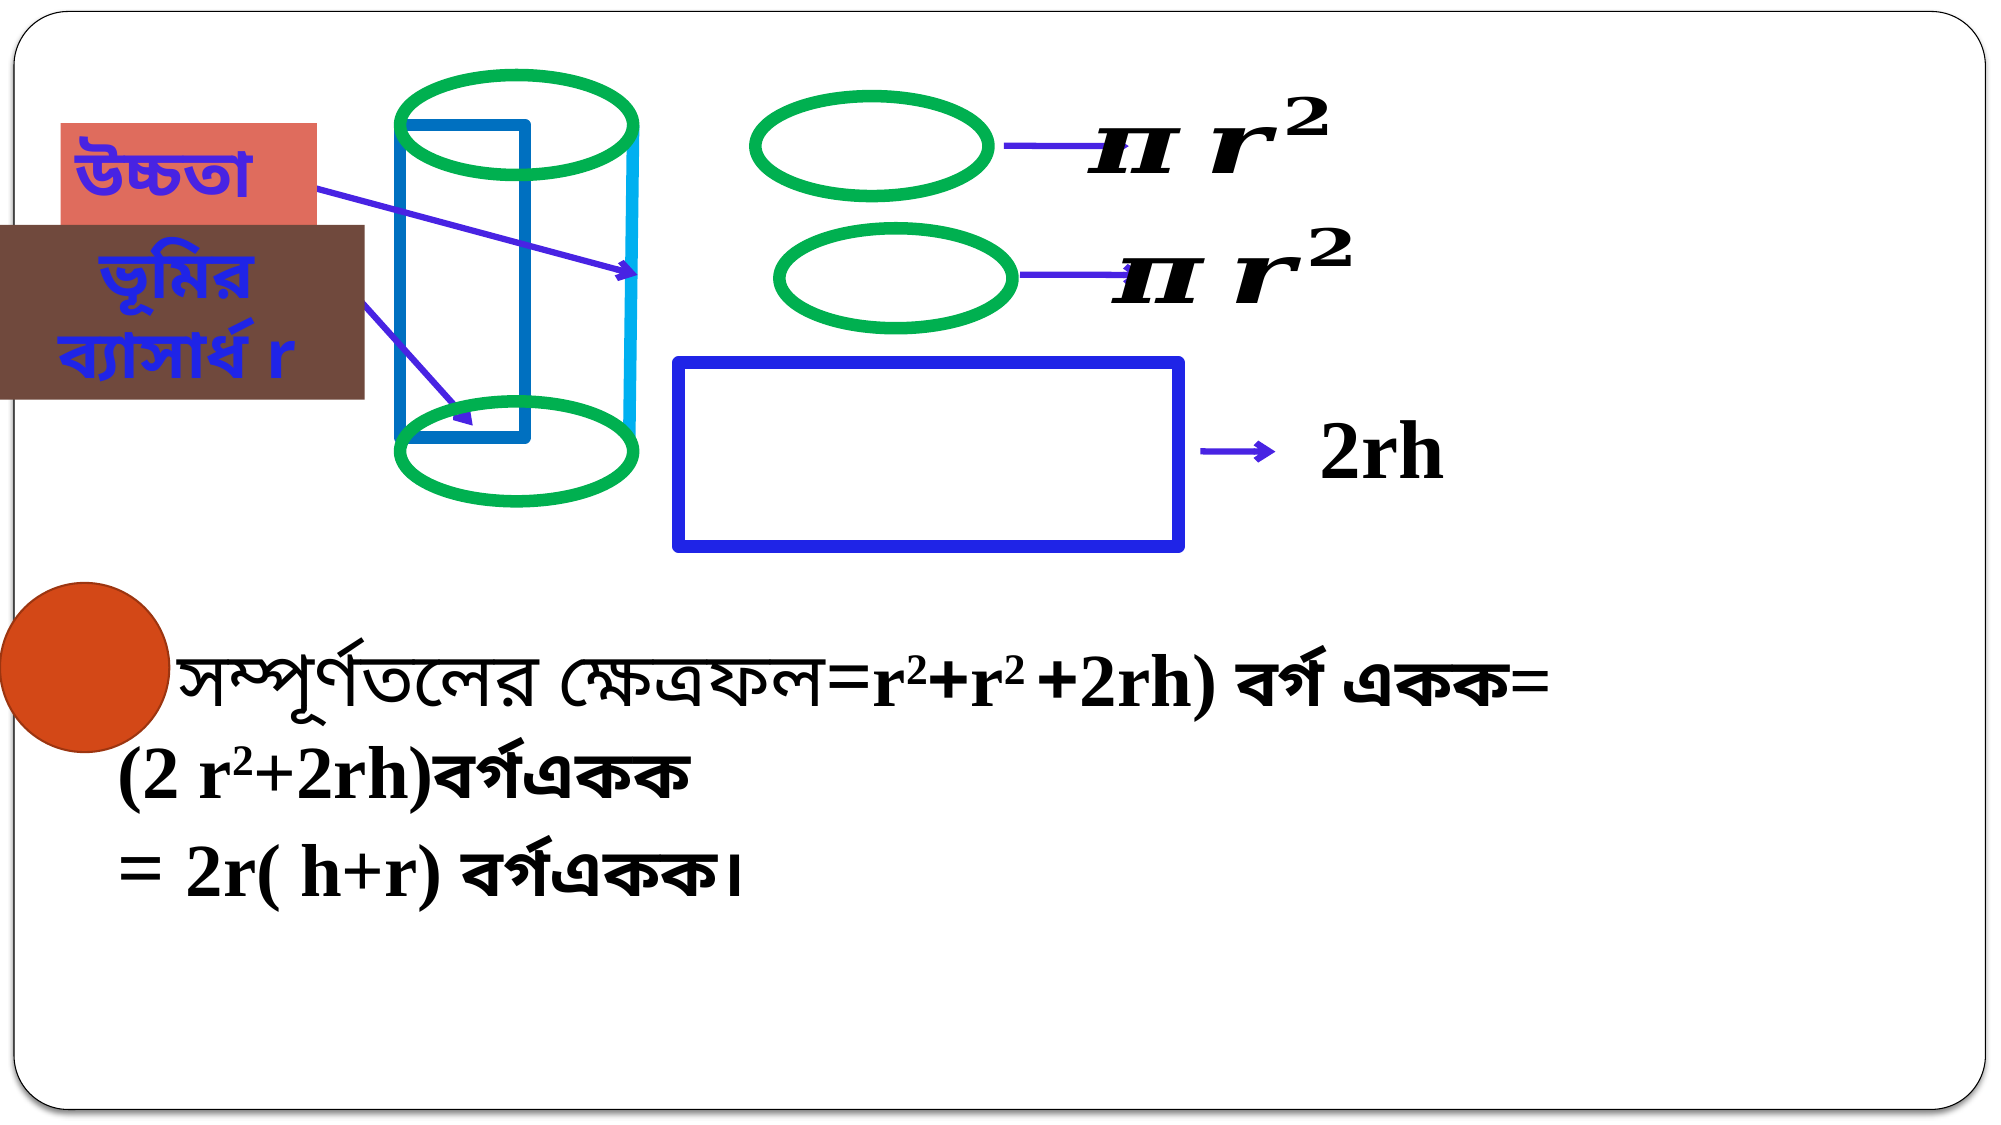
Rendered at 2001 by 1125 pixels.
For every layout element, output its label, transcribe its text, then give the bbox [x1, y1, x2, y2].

picture [623, 424, 629, 434]
text_box [778, 227, 1014, 330]
text_box [399, 429, 409, 438]
text_box [399, 73, 635, 177]
text_box [754, 95, 990, 198]
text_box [629, 124, 634, 185]
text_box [629, 285, 634, 438]
picture [634, 124, 640, 139]
text_box [399, 132, 526, 185]
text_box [353, 306, 480, 420]
text_box [399, 400, 635, 503]
text_box [399, 285, 526, 402]
text_box ভূমির ব্যাসার্ধ r [0, 224, 365, 400]
text_box [0, 581, 171, 754]
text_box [312, 187, 638, 276]
text_box উচ্চতা h [60, 123, 317, 224]
text_box [137, 762, 1163, 879]
text_box [677, 362, 1179, 547]
